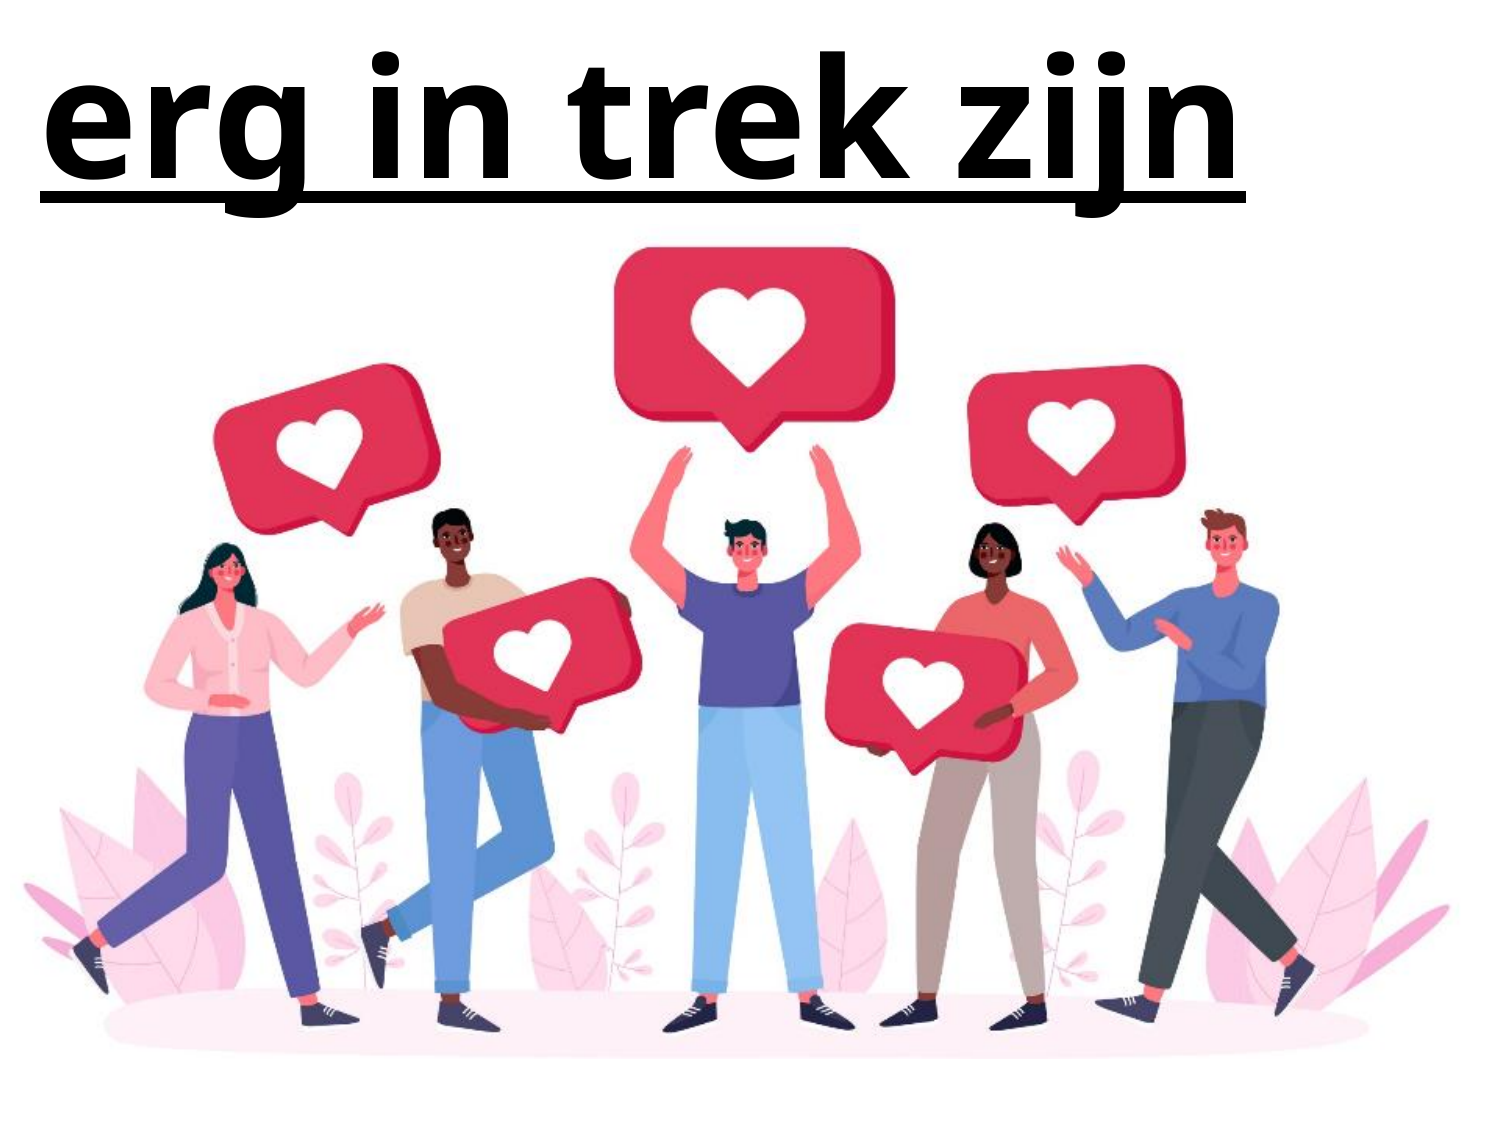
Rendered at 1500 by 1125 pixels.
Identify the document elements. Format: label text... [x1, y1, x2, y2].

picture [10, 224, 1464, 1059]
text_box erg in trek zijn [24, 4, 1500, 219]
